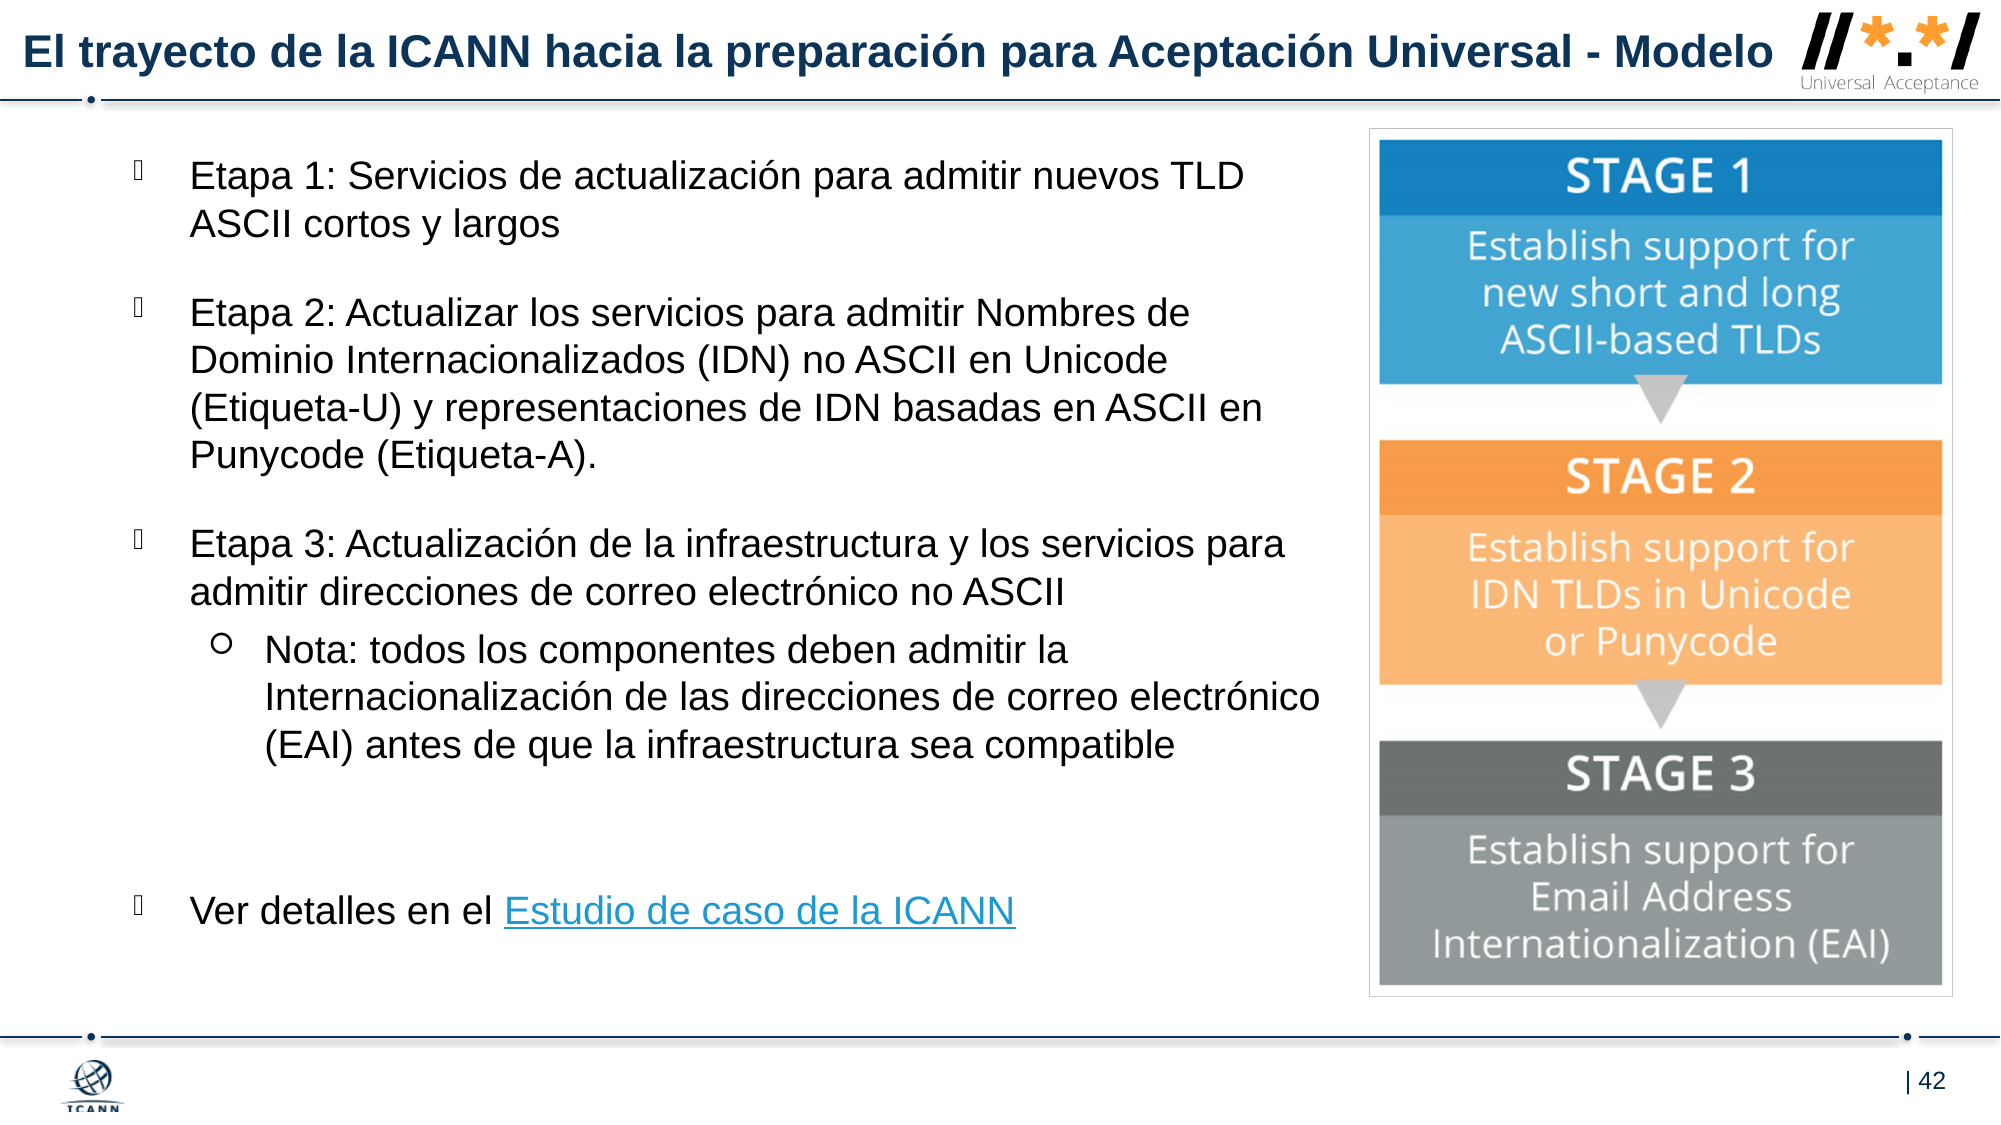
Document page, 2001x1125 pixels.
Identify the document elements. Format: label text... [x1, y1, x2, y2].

title El trayecto de la ICANN hacia la preparación para Aceptación Universal - Modelo [7, 13, 1789, 105]
picture [1368, 128, 1953, 997]
list Etapa 1: Servicios de actualización para admitir nuevos TLD ASCII cortos y largos Etapa 2: Actualizar los servicios para admitir Nombres de Dominio Internacionalizados (IDN) no ASCII en Unicode (Etiqueta-U) y representaciones de IDN basadas en ASCII en Punycode (Etiqueta-A). Etapa 3: Actualización de la infraestructura y los servicios para admitir direcciones de correo electrónico no ASCII Nota: todos los componentes deben admitir la Internacionalización de las direcciones de correo electrónico (EAI) antes de que la infraestructura sea compatible Ver detalles en el Estudio de caso de la ICANN [133, 149, 1324, 937]
picture [1788, 5, 1993, 99]
